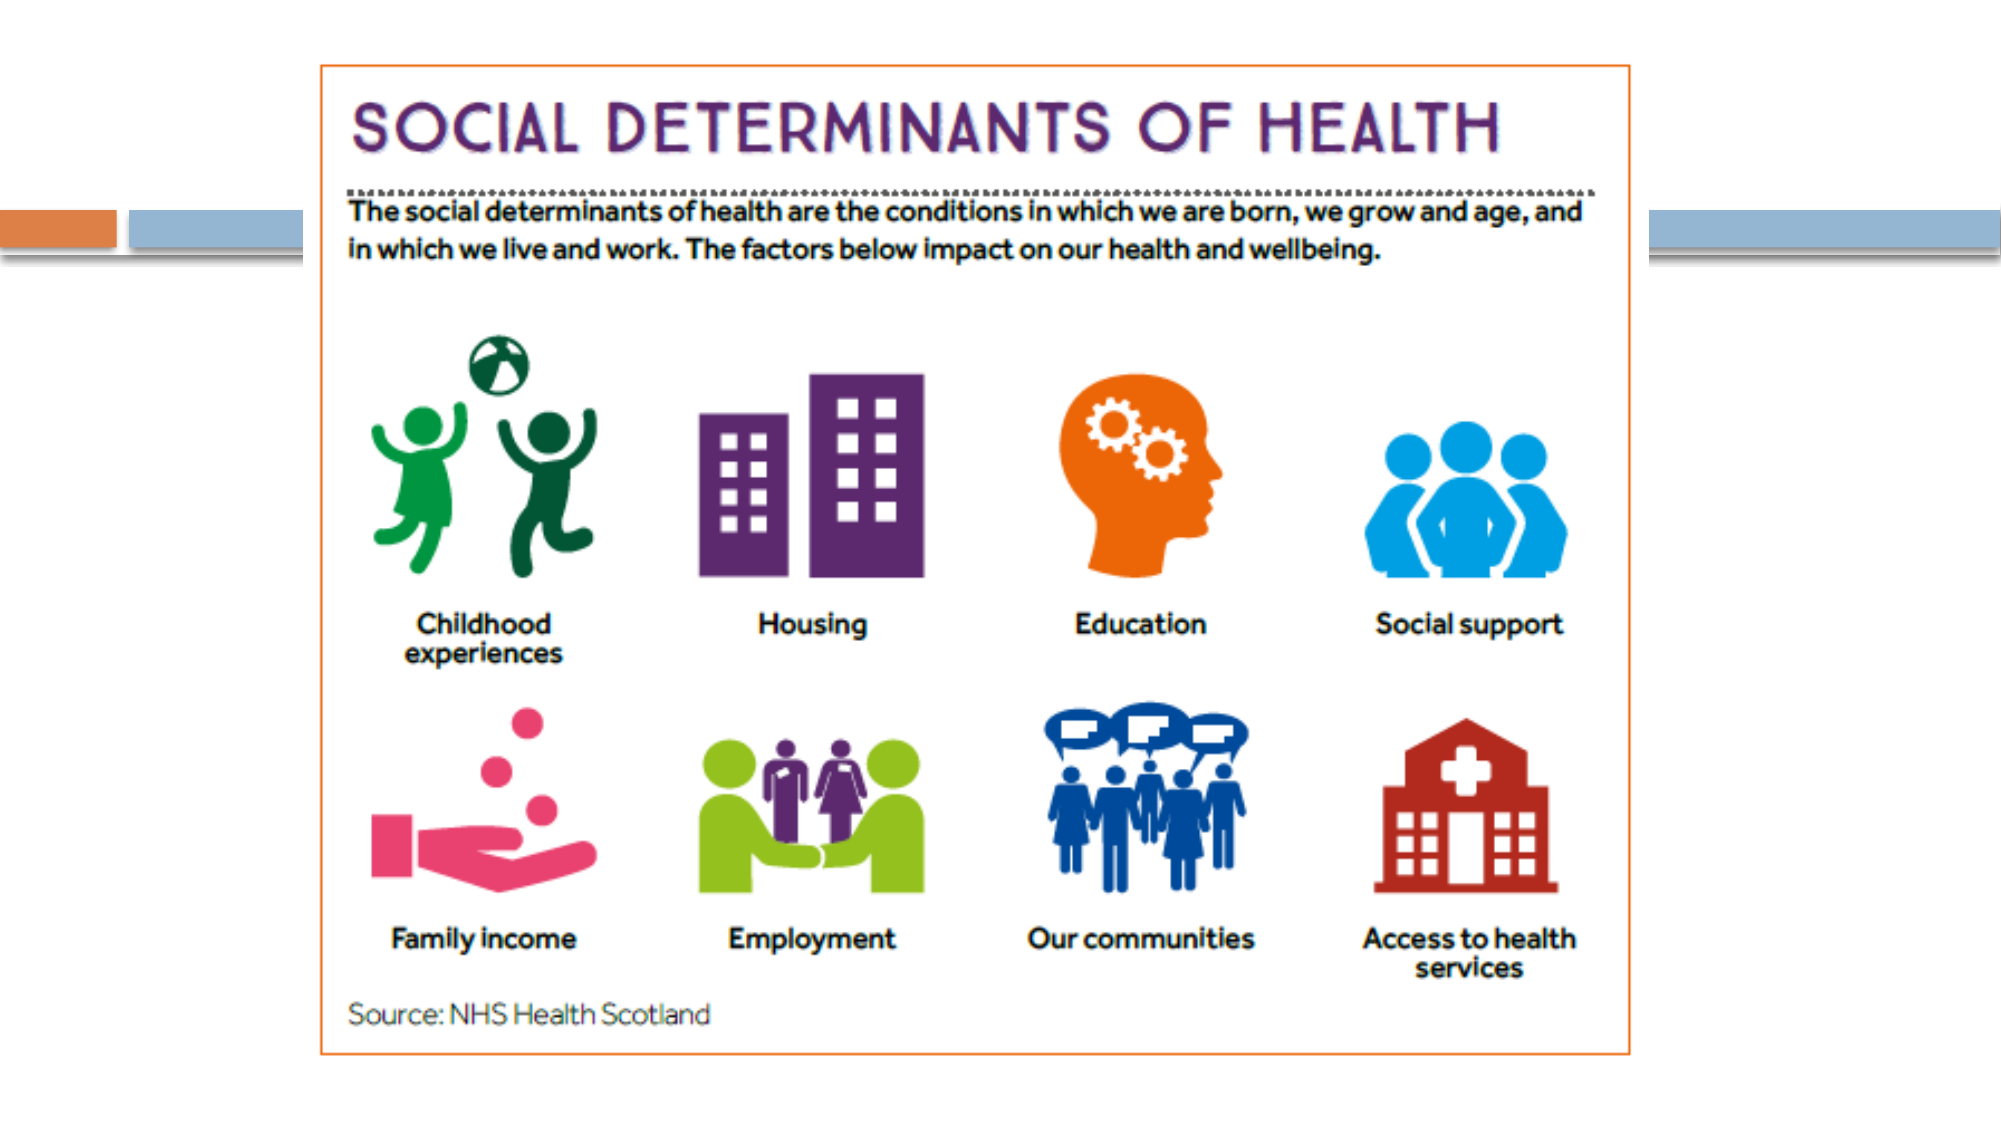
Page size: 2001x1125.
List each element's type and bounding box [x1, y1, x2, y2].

picture [303, 53, 1649, 1068]
